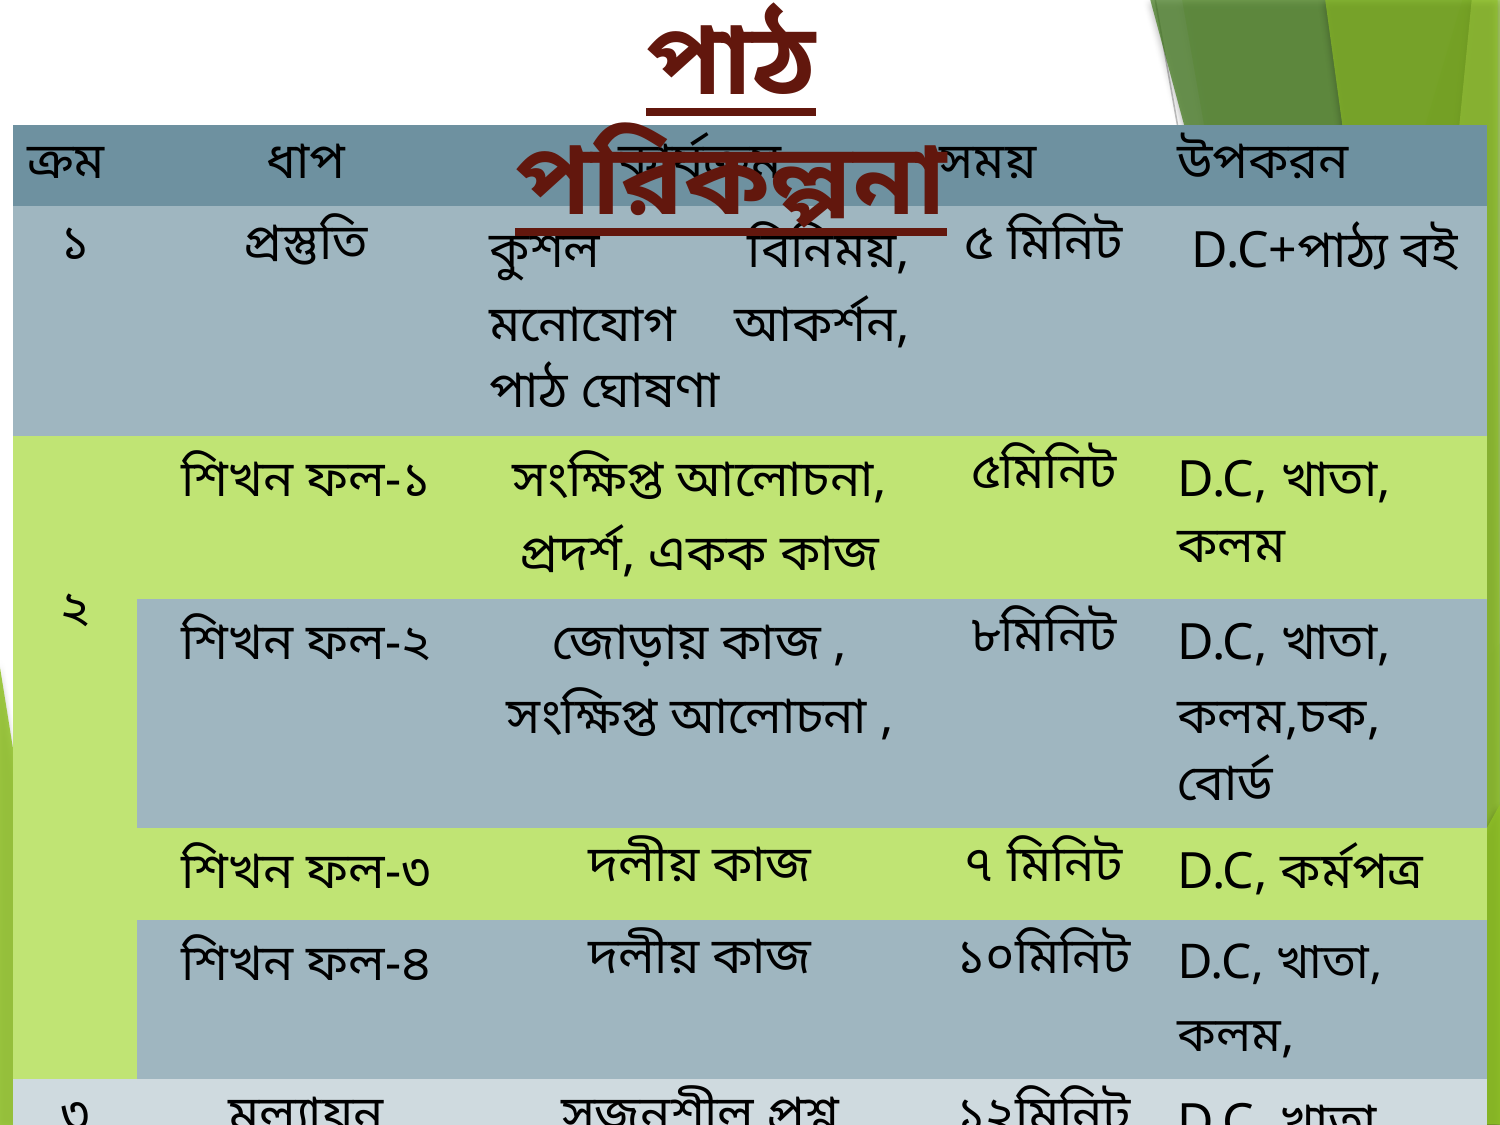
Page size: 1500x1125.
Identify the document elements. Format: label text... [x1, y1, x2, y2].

table_cell ৫মিনিট [925, 436, 1162, 599]
table_cell সংক্ষিপ্ত আলোচনা, প্রদর্শ, একক কাজ [475, 436, 925, 599]
table_header সময় [1025, 125, 1162, 206]
table_cell ২ [13, 436, 137, 1079]
table_cell প্রস্তুতি [137, 206, 475, 436]
text_box পাঠ পরিকল্পনা [437, 0, 1025, 243]
table_cell সৃজনশীল প্রশ্ন [475, 1079, 925, 1125]
table_cell মূল্যায়ন [137, 1079, 475, 1125]
table_cell শিখন ফল-২ [137, 599, 475, 828]
table_cell জোড়ায় কাজ , সংক্ষিপ্ত আলোচনা , [475, 599, 925, 828]
table_cell শিখন ফল-৪ [137, 920, 475, 1079]
table_cell ১০মিনিট [925, 920, 1162, 1079]
table_header ক্রম [13, 125, 137, 206]
table_cell ৫ মিনিট [925, 206, 1162, 436]
table_cell কুশল বিনিময়, মনোযোগ আকর্শন, পাঠ ঘোষণা [475, 243, 925, 436]
table_header ধাপ [137, 125, 437, 206]
table_cell শিখন ফল-১ [137, 436, 475, 599]
table_cell ১২মিনিট [925, 1079, 1162, 1125]
table_cell দলীয় কাজ [475, 828, 925, 920]
table_cell D.C, খাতা, কলম, [1162, 920, 1487, 1079]
table_cell D.C+পাঠ্য বই [1162, 206, 1487, 436]
table_cell ১ [13, 206, 137, 436]
table_cell ৩ [13, 1079, 137, 1125]
table_cell D.C, খাতা, কলম,চক, বোর্ড [1162, 599, 1487, 828]
table_cell D.C, খাতা, কলম [1162, 1079, 1487, 1125]
table_cell শিখন ফল-৩ [137, 828, 475, 920]
table_cell D.C, খাতা, কলম [1162, 436, 1487, 599]
table_header উপকরন [1162, 125, 1487, 206]
table_cell ৭ মিনিট [925, 828, 1162, 920]
table_cell D.C, কর্মপত্র [1162, 828, 1487, 920]
table_cell দলীয় কাজ [475, 920, 925, 1079]
table_cell ৮মিনিট [925, 599, 1162, 828]
